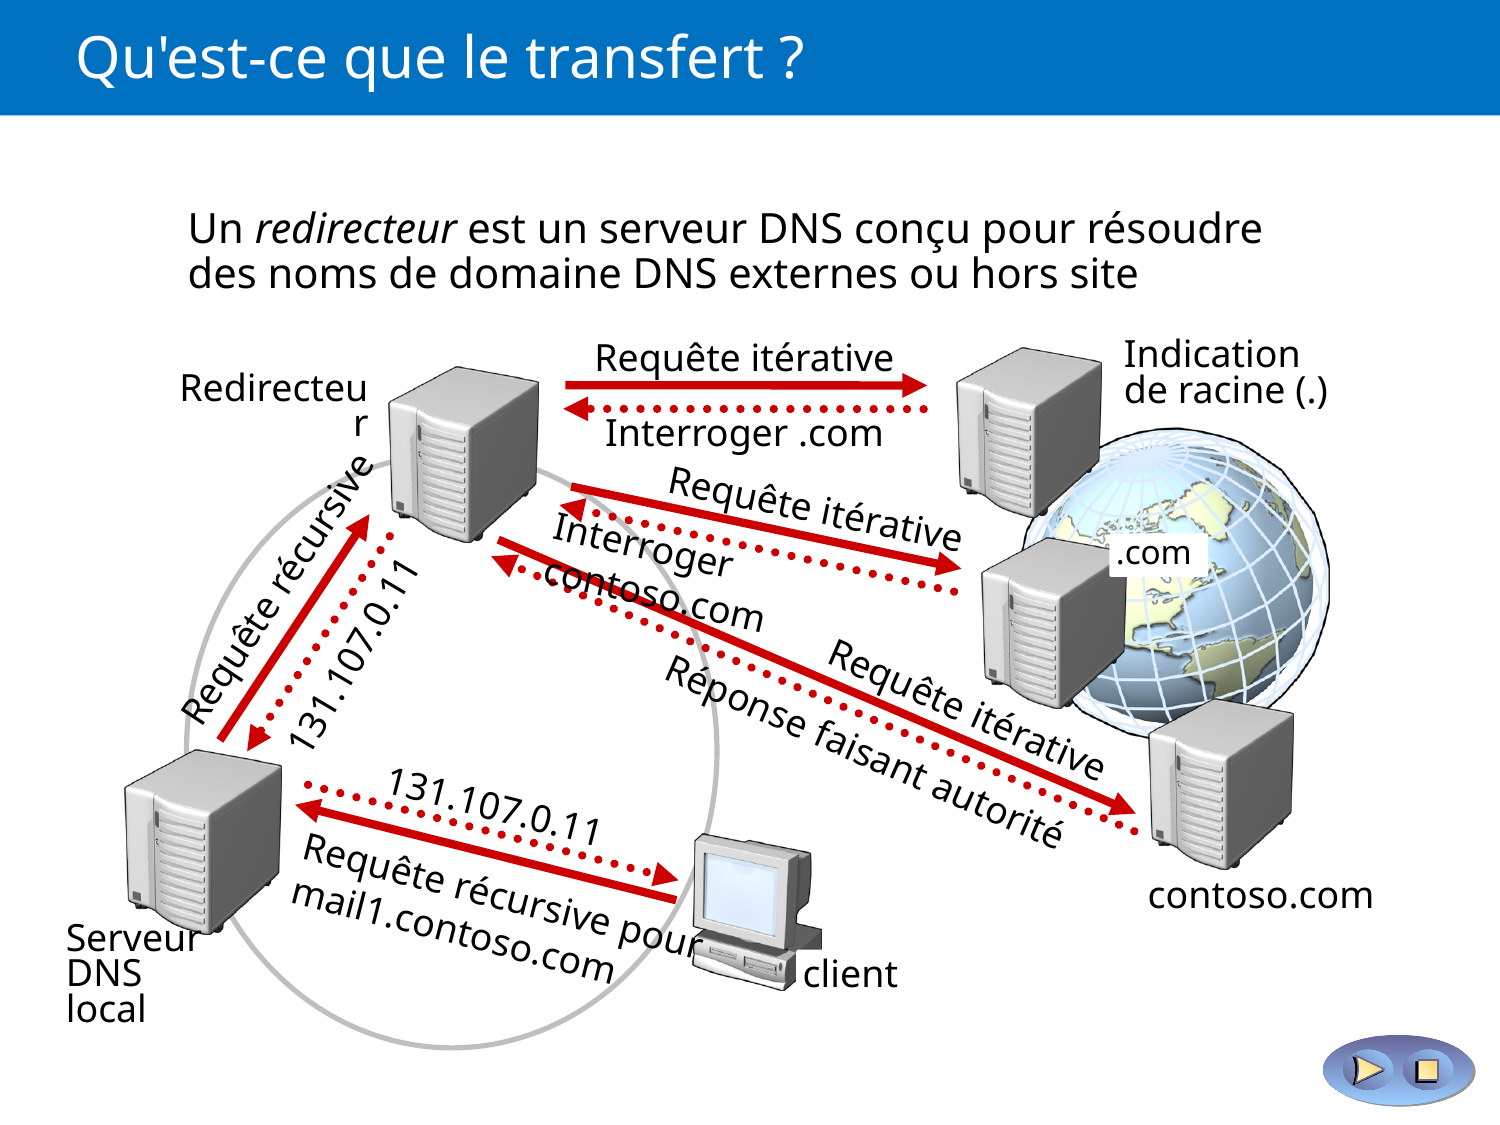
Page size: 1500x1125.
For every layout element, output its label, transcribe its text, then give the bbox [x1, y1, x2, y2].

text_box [1402, 1049, 1454, 1091]
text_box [58, 195, 1457, 1049]
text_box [1322, 1034, 1474, 1105]
title Qu'est-ce que le transfert ? [75, 0, 1351, 122]
text_box [11, 150, 1500, 1091]
